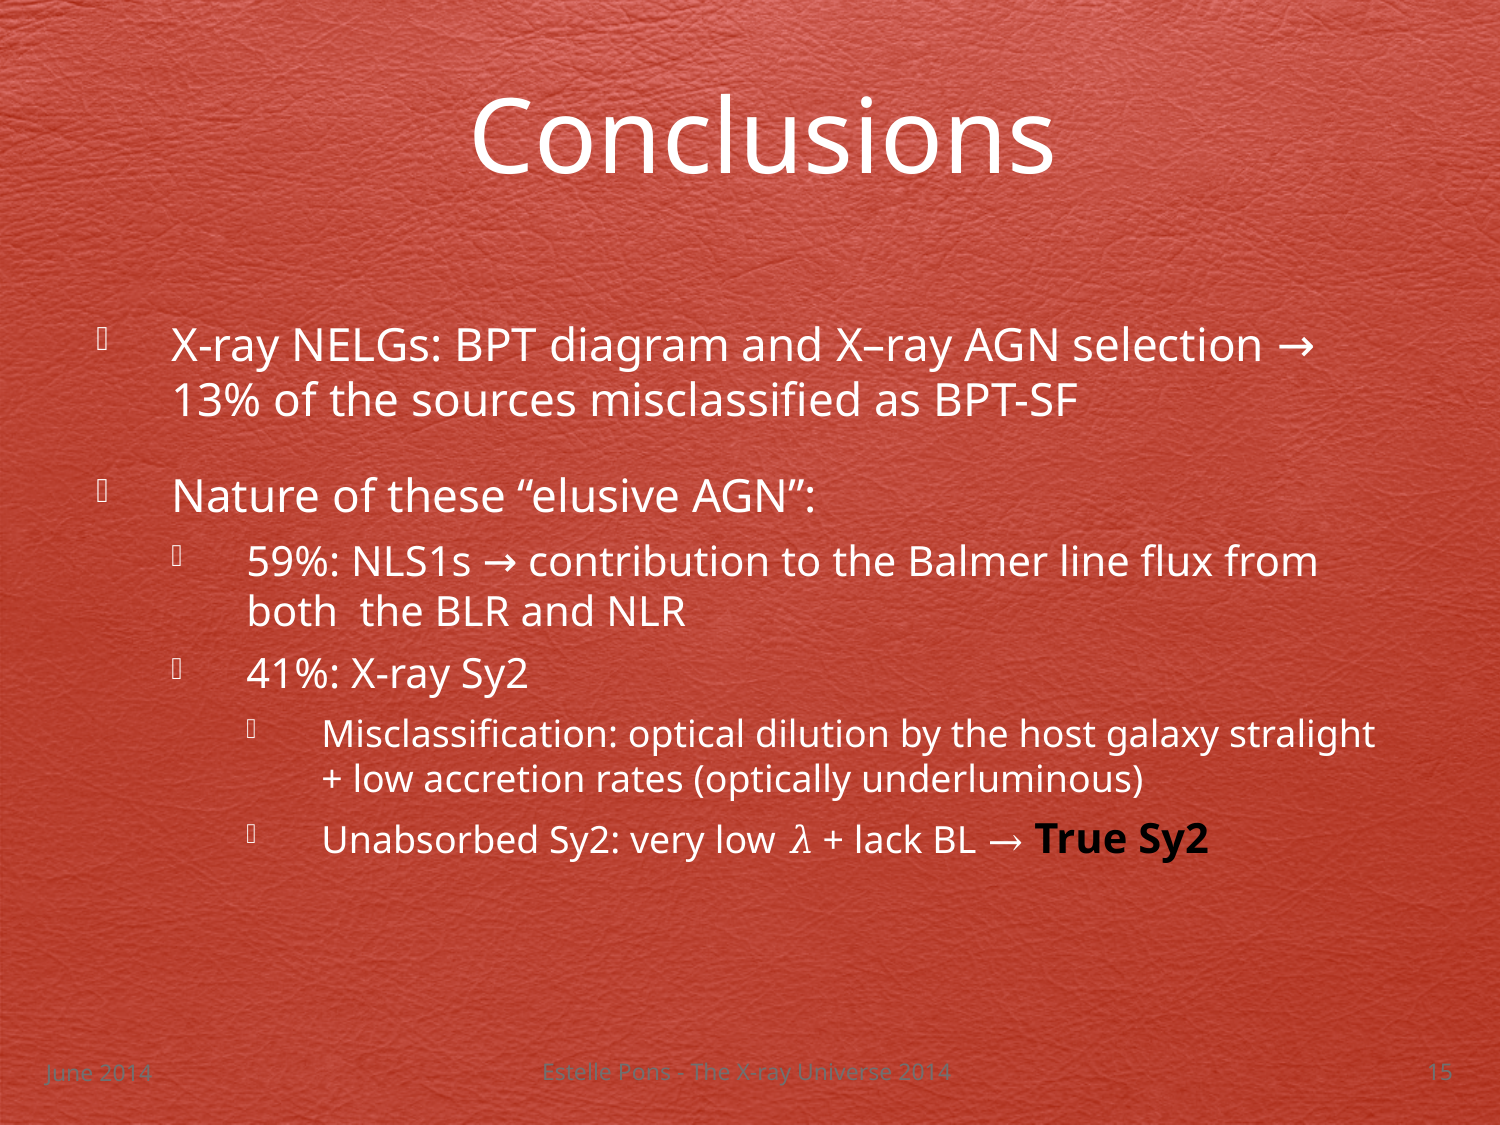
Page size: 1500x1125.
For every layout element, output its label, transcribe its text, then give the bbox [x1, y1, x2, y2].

slide_number 15 [1118, 1042, 1469, 1103]
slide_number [30, 1042, 381, 1103]
text_box X-ray NELGs: BPT diagram and X–ray AGN selection → 13% of the sources misclassified as BPT-SF Nature of these “elusive AGN”: 59%: NLS1s → contribution to the Balmer line flux from both the BLR and NLR 41%: X-ray Sy2 Misclassification: optical dilution by the host galaxy stralight + low accretion rates (optically underluminous) Unabsorbed Sy2: very low 𝜆 + lack BL → True Sy2 [81, 307, 1419, 1005]
footer Estelle Pons - The X-ray Universe 2014 [408, 1043, 1086, 1104]
text_box Conclusions [81, 62, 1419, 239]
